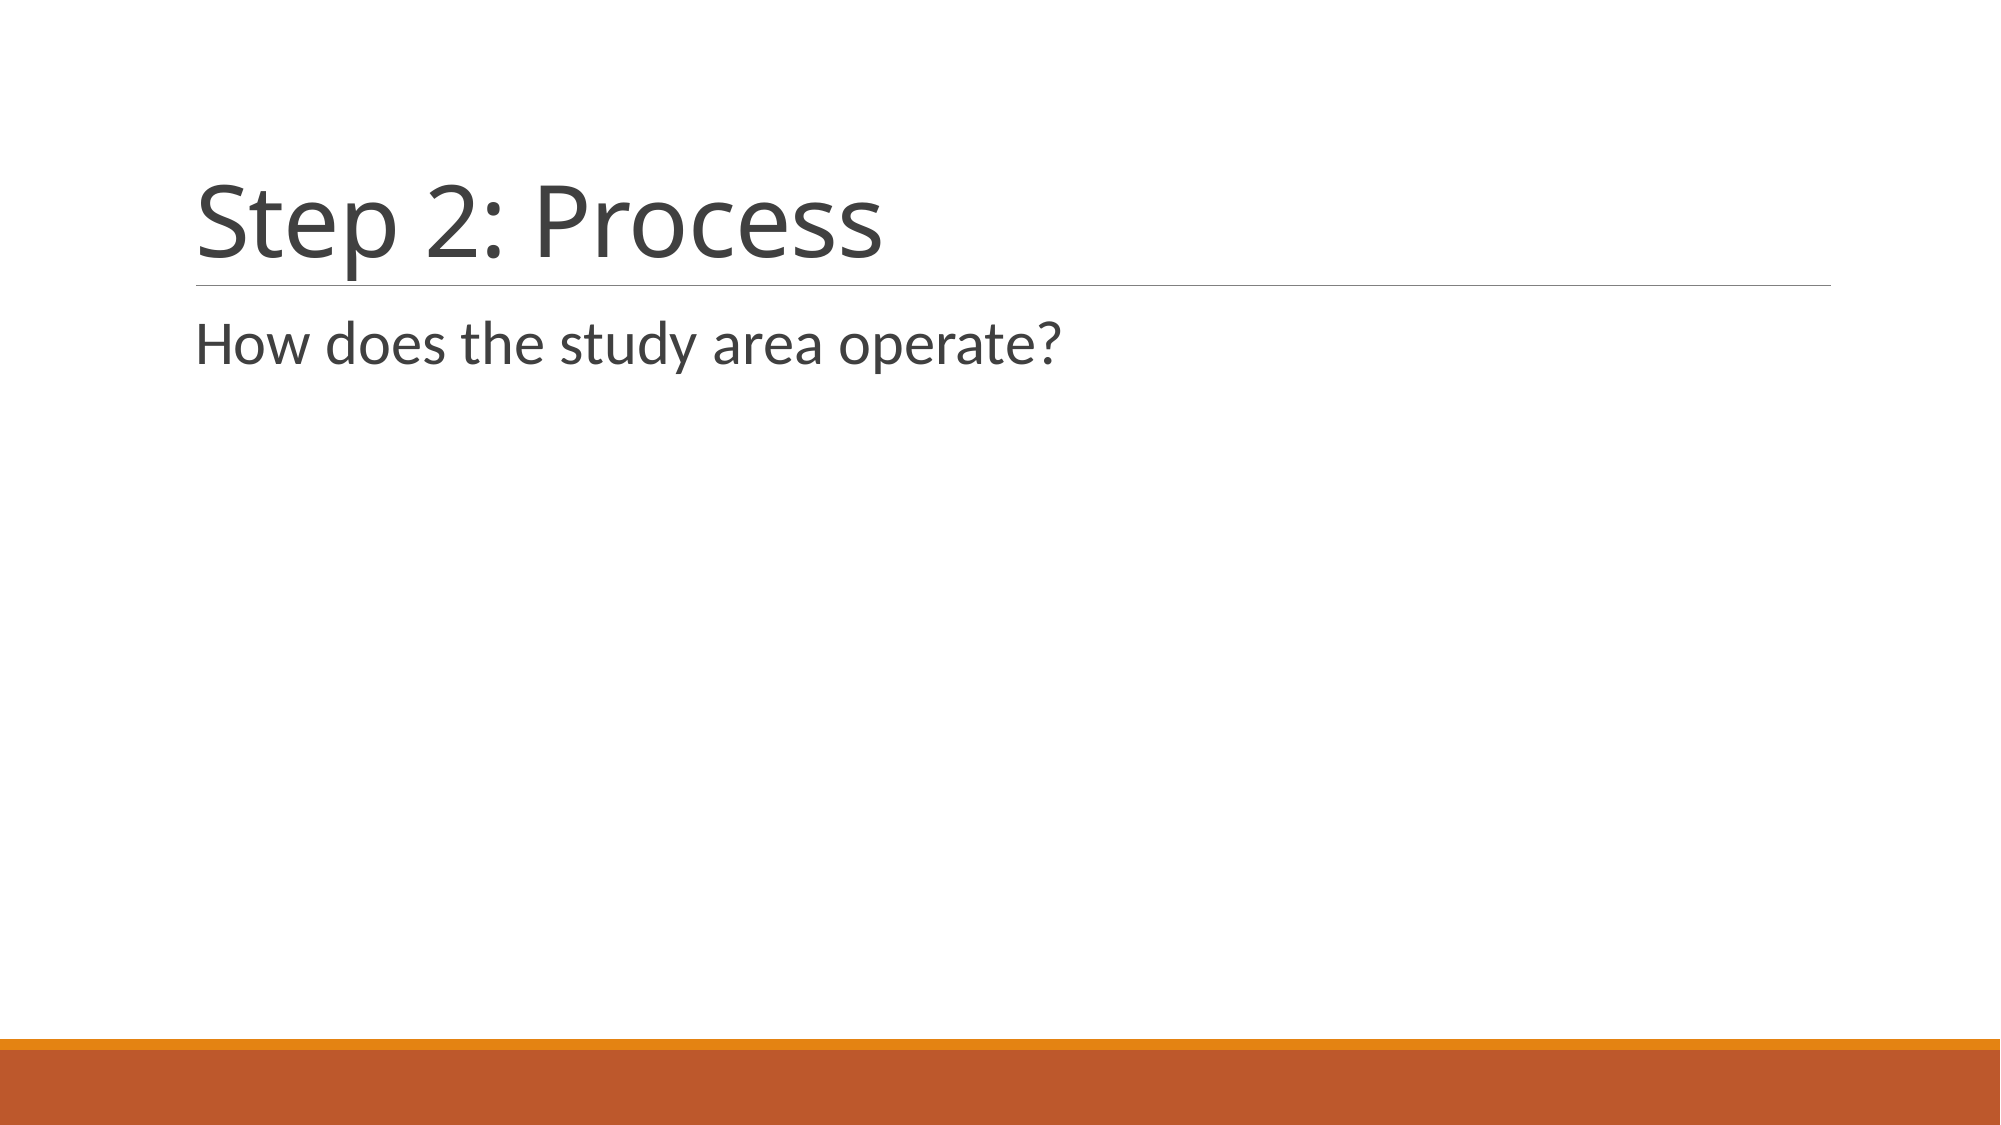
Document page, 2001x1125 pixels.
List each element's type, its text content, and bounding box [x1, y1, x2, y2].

list How does the study area operate? [180, 302, 1830, 963]
title Step 2: Process [180, 47, 1830, 285]
